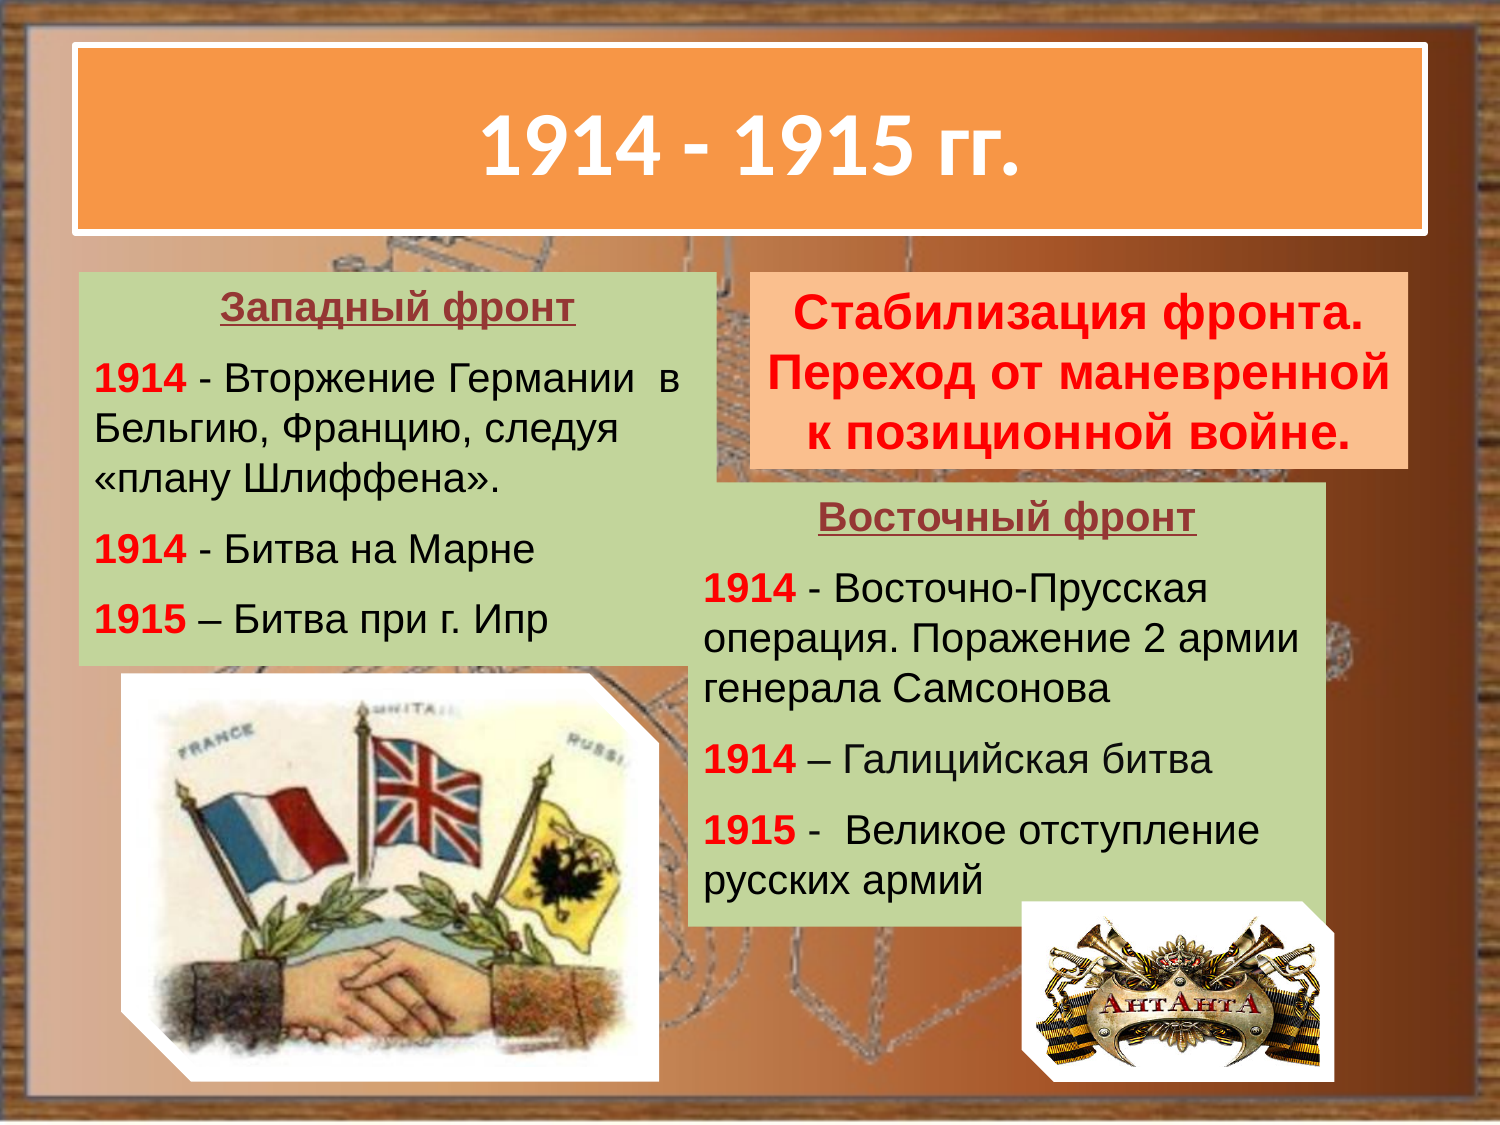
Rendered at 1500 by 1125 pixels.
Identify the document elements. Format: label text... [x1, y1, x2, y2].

text_box Западный фронт 1914 - Вторжение Германии в Бельгию, Францию, следуя «плану Шлиффена». 1914 - Битва на Марне 1915 – Битва при г. Ипр [78, 272, 717, 666]
title 1914 - 1915 гг. [75, 45, 1425, 233]
text_box Восточный фронт 1914 - Восточно-Прусская операция. Поражение 2 армии генерала Самсонова 1914 – Галицийская битва 1915 - Великое отступление русских армий [688, 482, 1326, 927]
text_box Стабилизация фронта. Переход от маневренной к позиционной войне. [750, 272, 1409, 469]
picture [0, 0, 1500, 1125]
